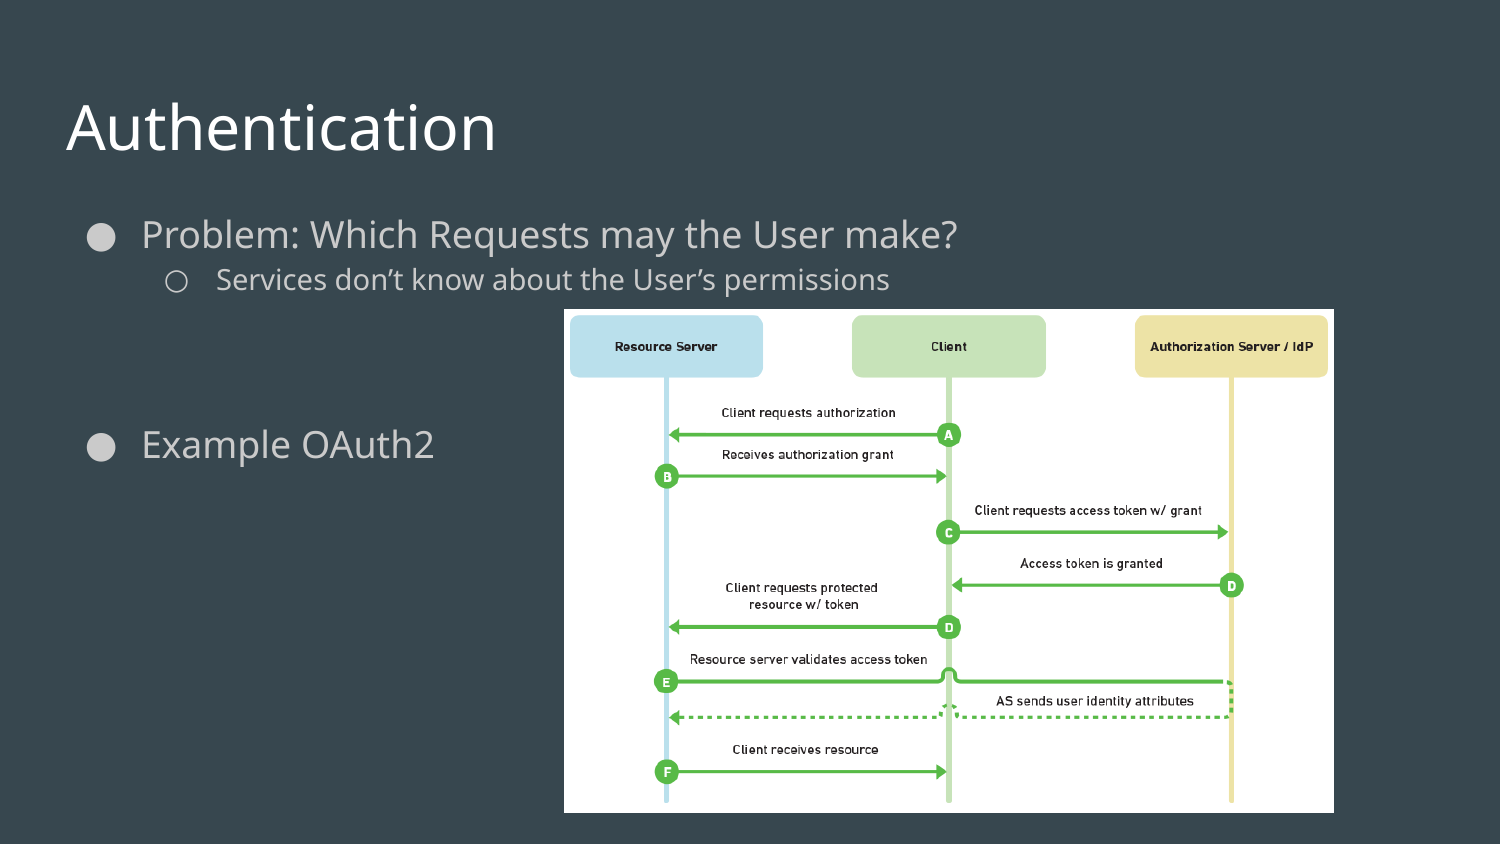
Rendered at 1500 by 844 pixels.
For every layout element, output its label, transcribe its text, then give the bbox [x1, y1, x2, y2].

title Authentication [51, 72, 1449, 167]
list Problem: Which Requests may the User make? Services don’t know about the User’s permissions Example OAuth2 [51, 189, 1449, 750]
picture [564, 309, 1334, 813]
